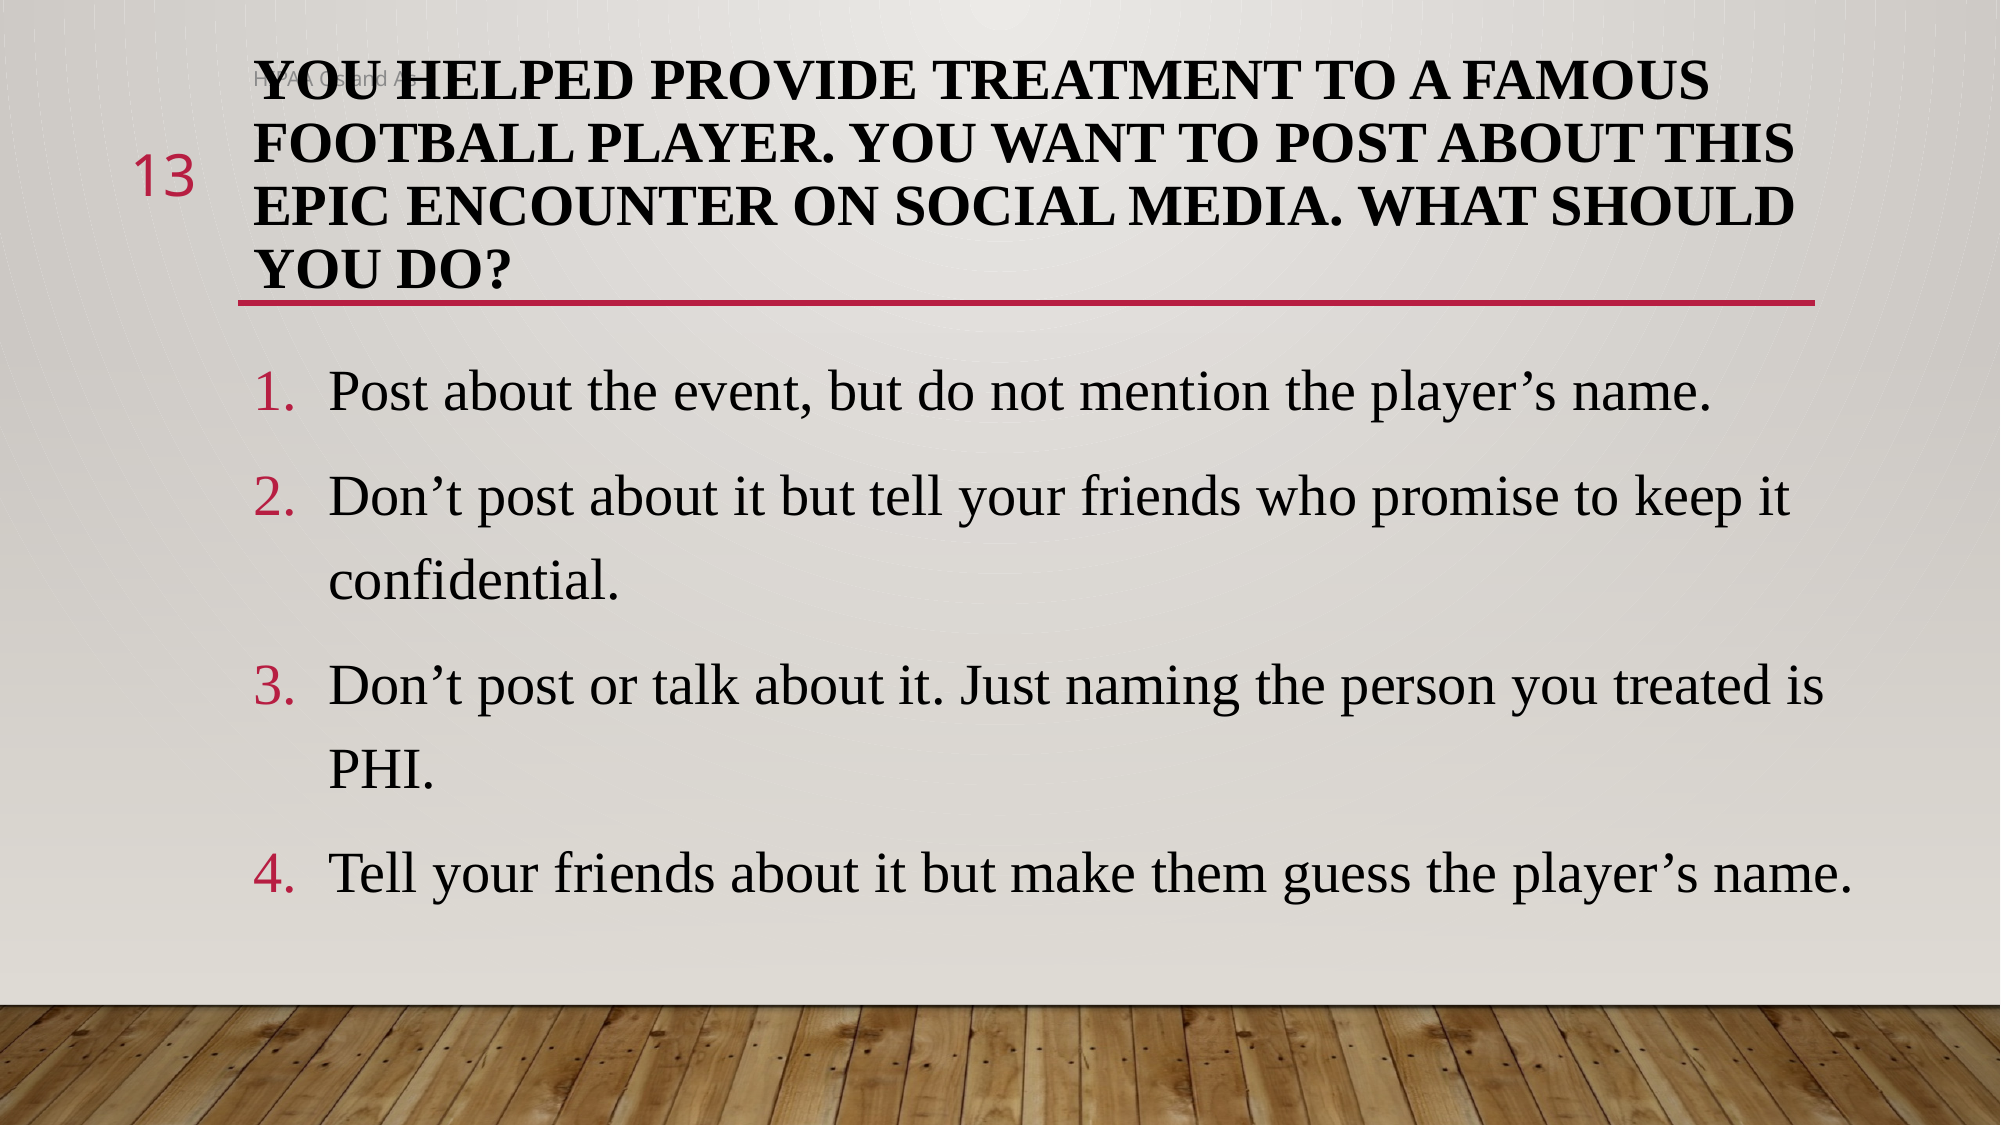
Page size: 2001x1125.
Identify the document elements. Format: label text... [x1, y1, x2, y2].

footer HIPAA Qs and As [238, 54, 1213, 105]
title You helped provide treatment to a famous football player. You want to post about this epic encounter on social media. What should you do? [238, 41, 1814, 305]
list Post about the event, but do not mention the player’s name. Don’t post about it but tell your friends who promise to keep it confidential. Don’t post or talk about it. Just naming the person you treated is PHI. Tell your friends about it but make them guess the player’s name. [238, 330, 1941, 897]
picture [0, 1005, 2000, 1125]
slide_number 13 [78, 131, 212, 214]
